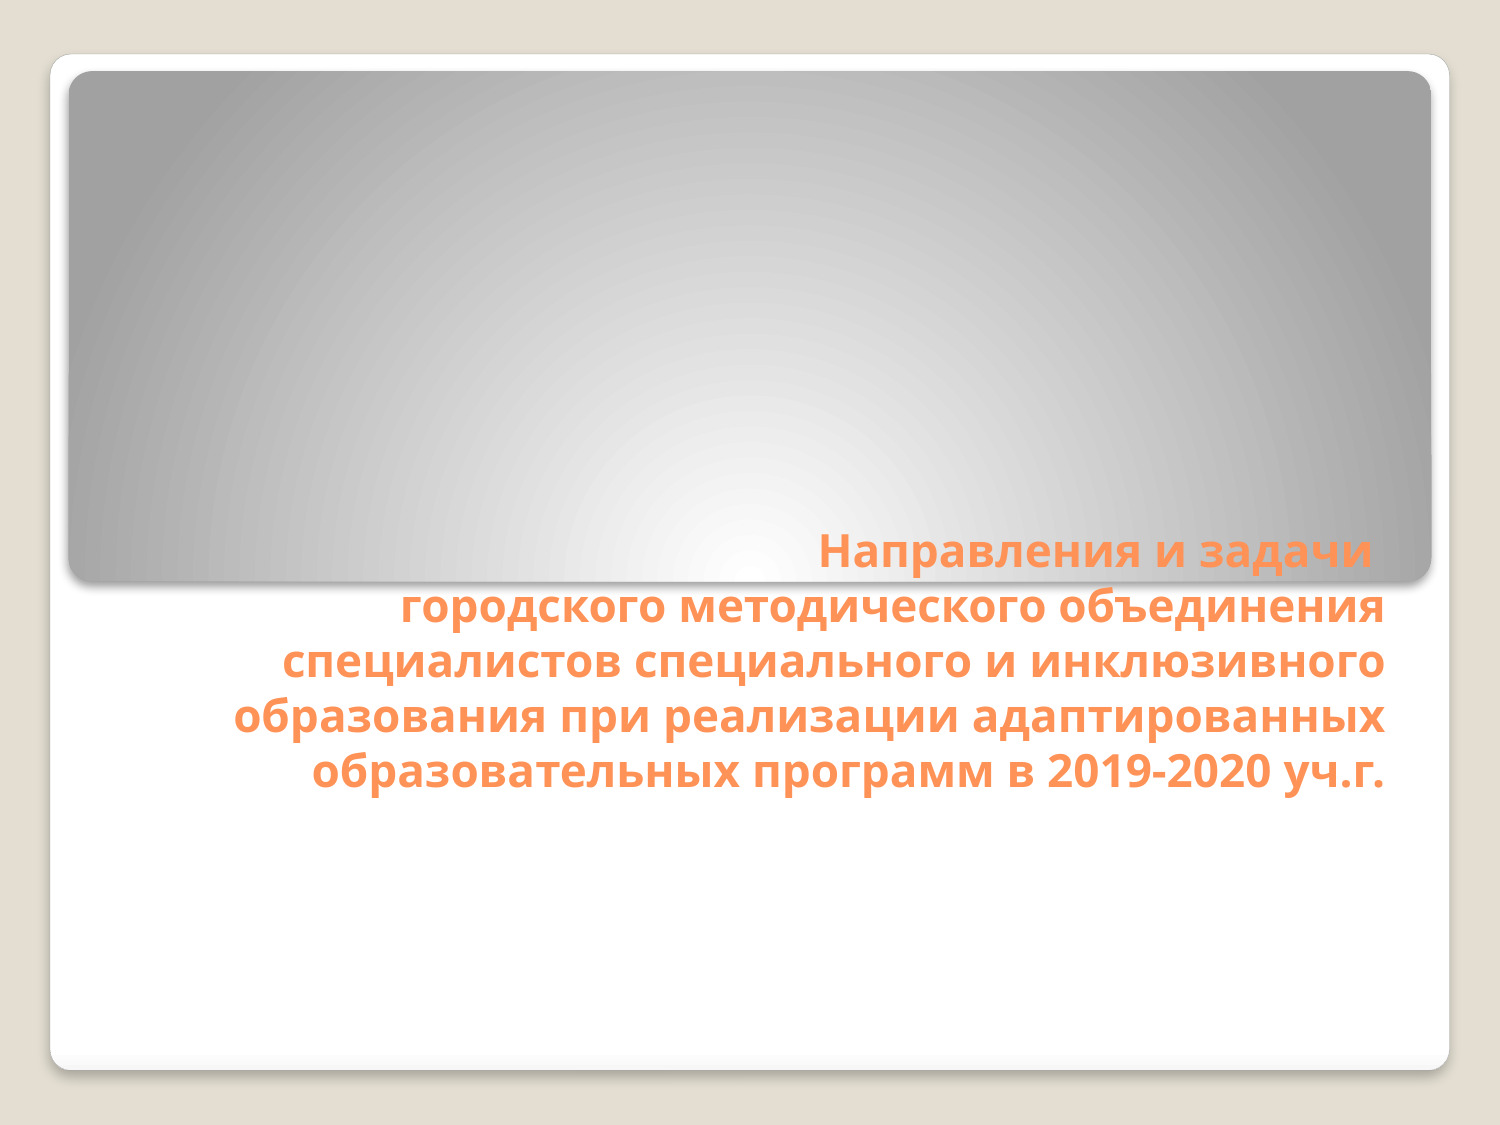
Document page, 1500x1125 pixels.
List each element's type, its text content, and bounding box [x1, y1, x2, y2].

title Направления и задачи городского методического объединения специалистов специального и инклюзивного образования при реализации адаптированных образовательных программ в 2019-2020 уч.г. [118, 456, 1394, 917]
